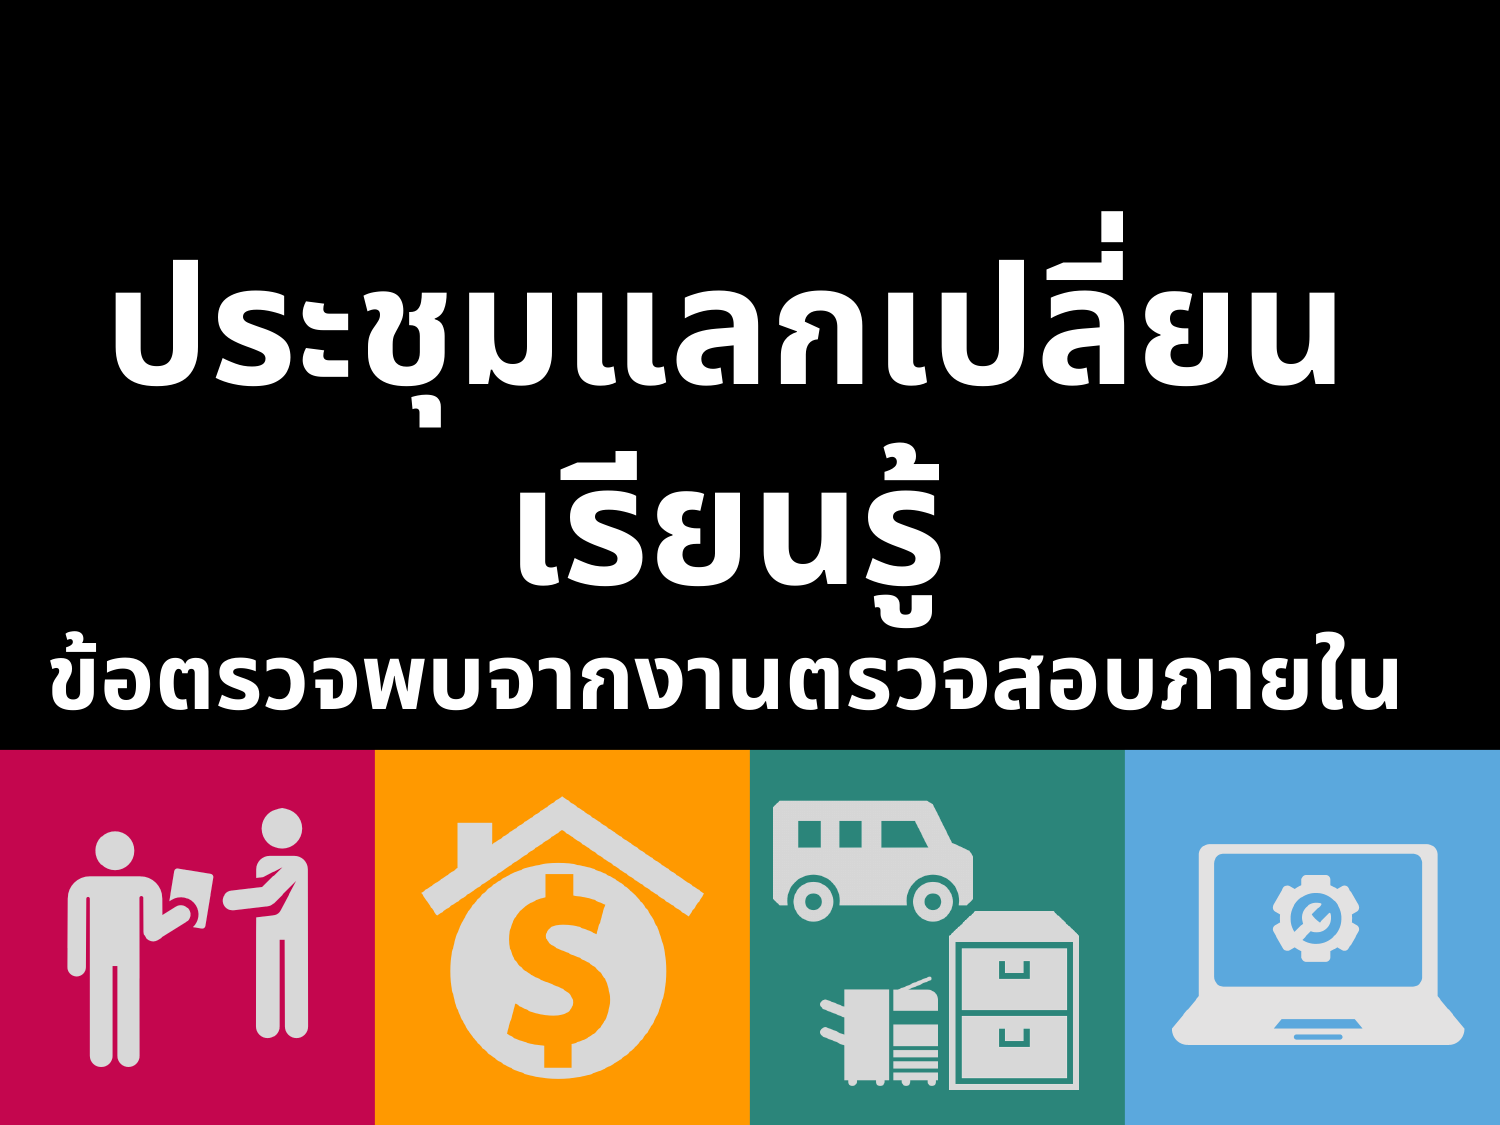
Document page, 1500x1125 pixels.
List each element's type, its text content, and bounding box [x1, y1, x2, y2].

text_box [773, 761, 1079, 1090]
text_box ประชุมแลกเปลี่ยนเรียนรู้ ข้อตรวจพบจากงานตรวจสอบภายใน [0, 210, 1453, 736]
text_box [1123, 748, 1500, 1125]
text_box [373, 748, 748, 1125]
picture [421, 796, 704, 1079]
text_box [0, 748, 373, 1125]
text_box [748, 748, 1123, 1125]
picture [58, 808, 317, 1067]
picture [1171, 843, 1466, 1046]
